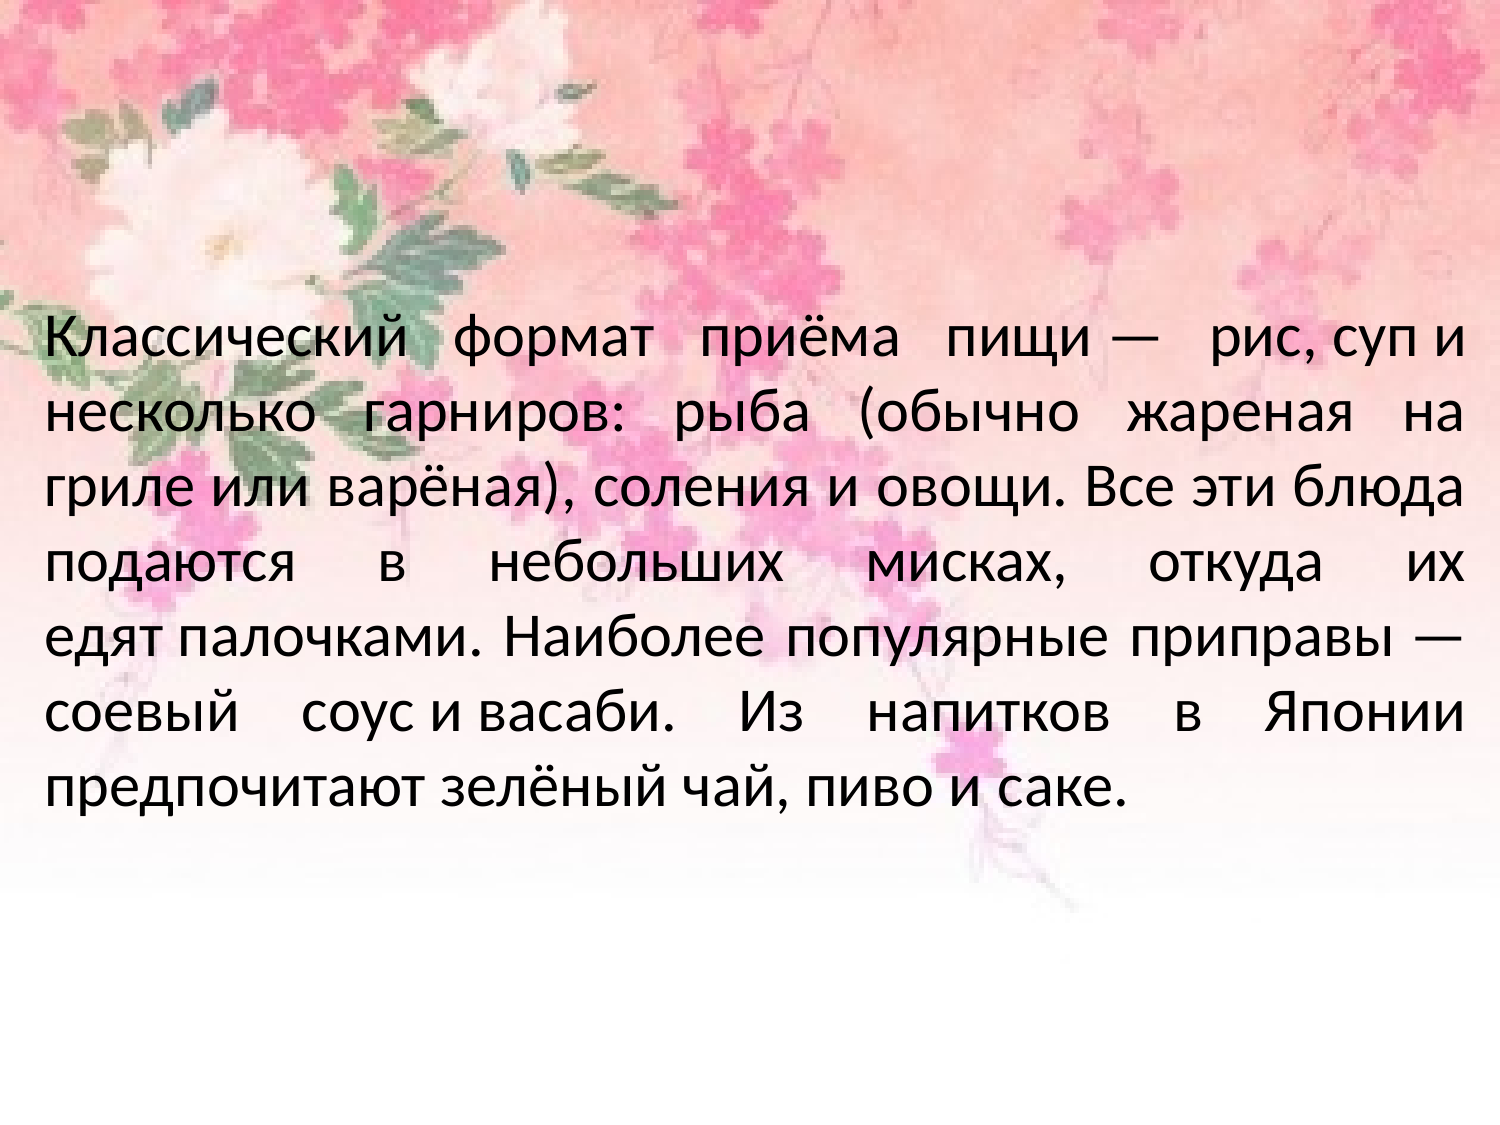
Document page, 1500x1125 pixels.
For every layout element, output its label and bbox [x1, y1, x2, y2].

list [0, 0, 1500, 1125]
